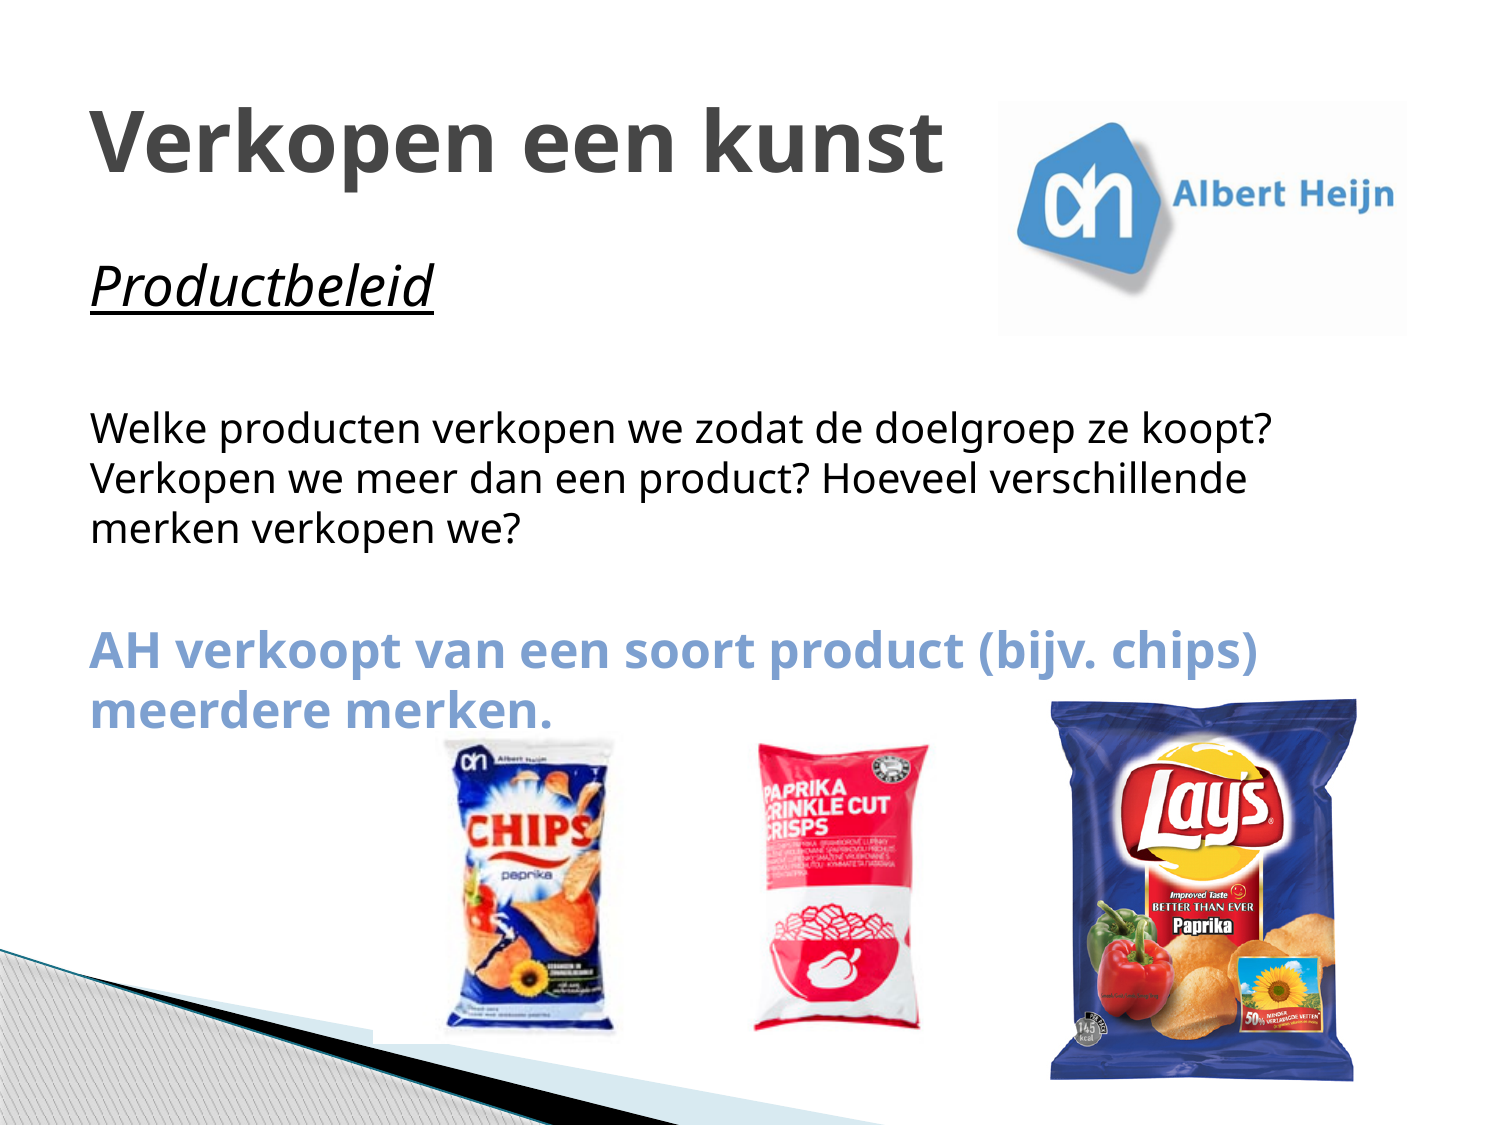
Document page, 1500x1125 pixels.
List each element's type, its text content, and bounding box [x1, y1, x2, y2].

picture [997, 101, 1407, 337]
picture [372, 731, 999, 1045]
list Productbeleid Welke producten verkopen we zodat de doelgroep ze koopt? Verkopen we meer dan een product? Hoeveel verschillende merken verkopen we? AH verkoopt van een soort product (bijv. chips) meerdere merken. [75, 243, 1425, 986]
title Verkopen een kunst [75, 45, 1425, 233]
picture [1033, 692, 1372, 1084]
